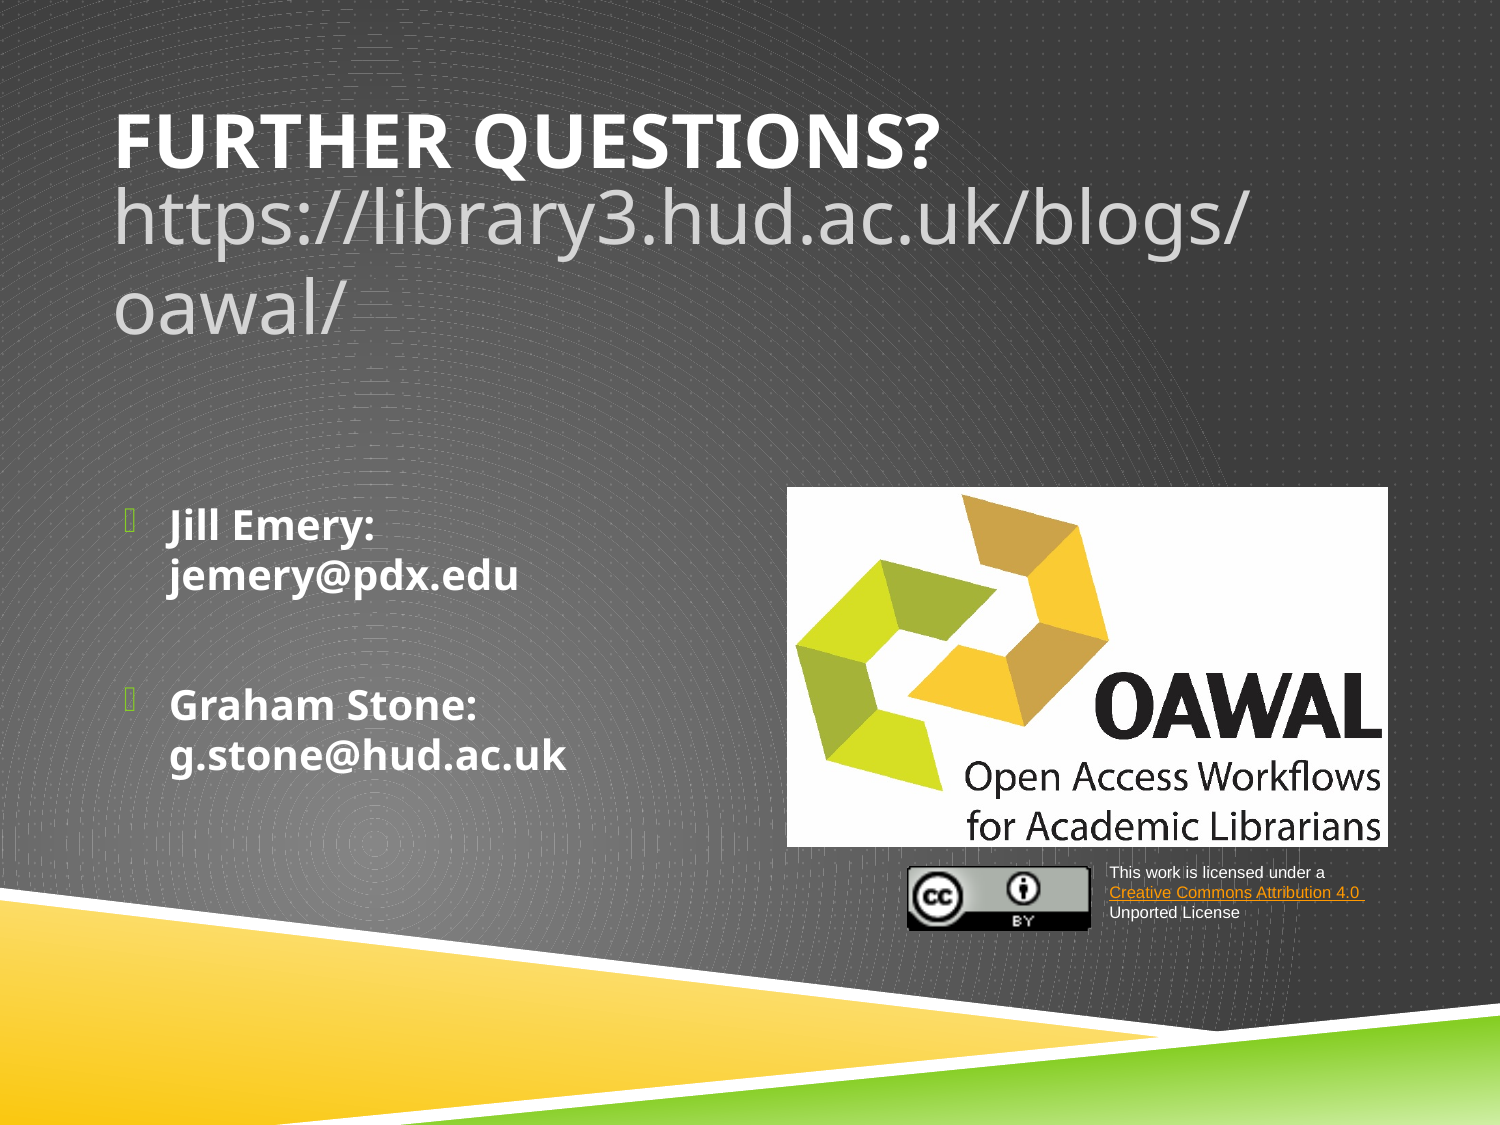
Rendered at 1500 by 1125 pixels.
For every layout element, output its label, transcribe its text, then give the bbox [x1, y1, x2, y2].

text_box This work is licensed under a Creative Commons Attribution 4.0 Unported License [1094, 858, 1388, 930]
list Jill Emery: jemery@pdx.edu Graham Stone: g.stone@hud.ac.uk [112, 362, 713, 888]
picture [906, 865, 1091, 932]
title Further Questions? [112, 45, 1388, 233]
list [787, 487, 1388, 847]
list https://library3.hud.ac.uk/blogs/oawal/ [112, 251, 1388, 357]
